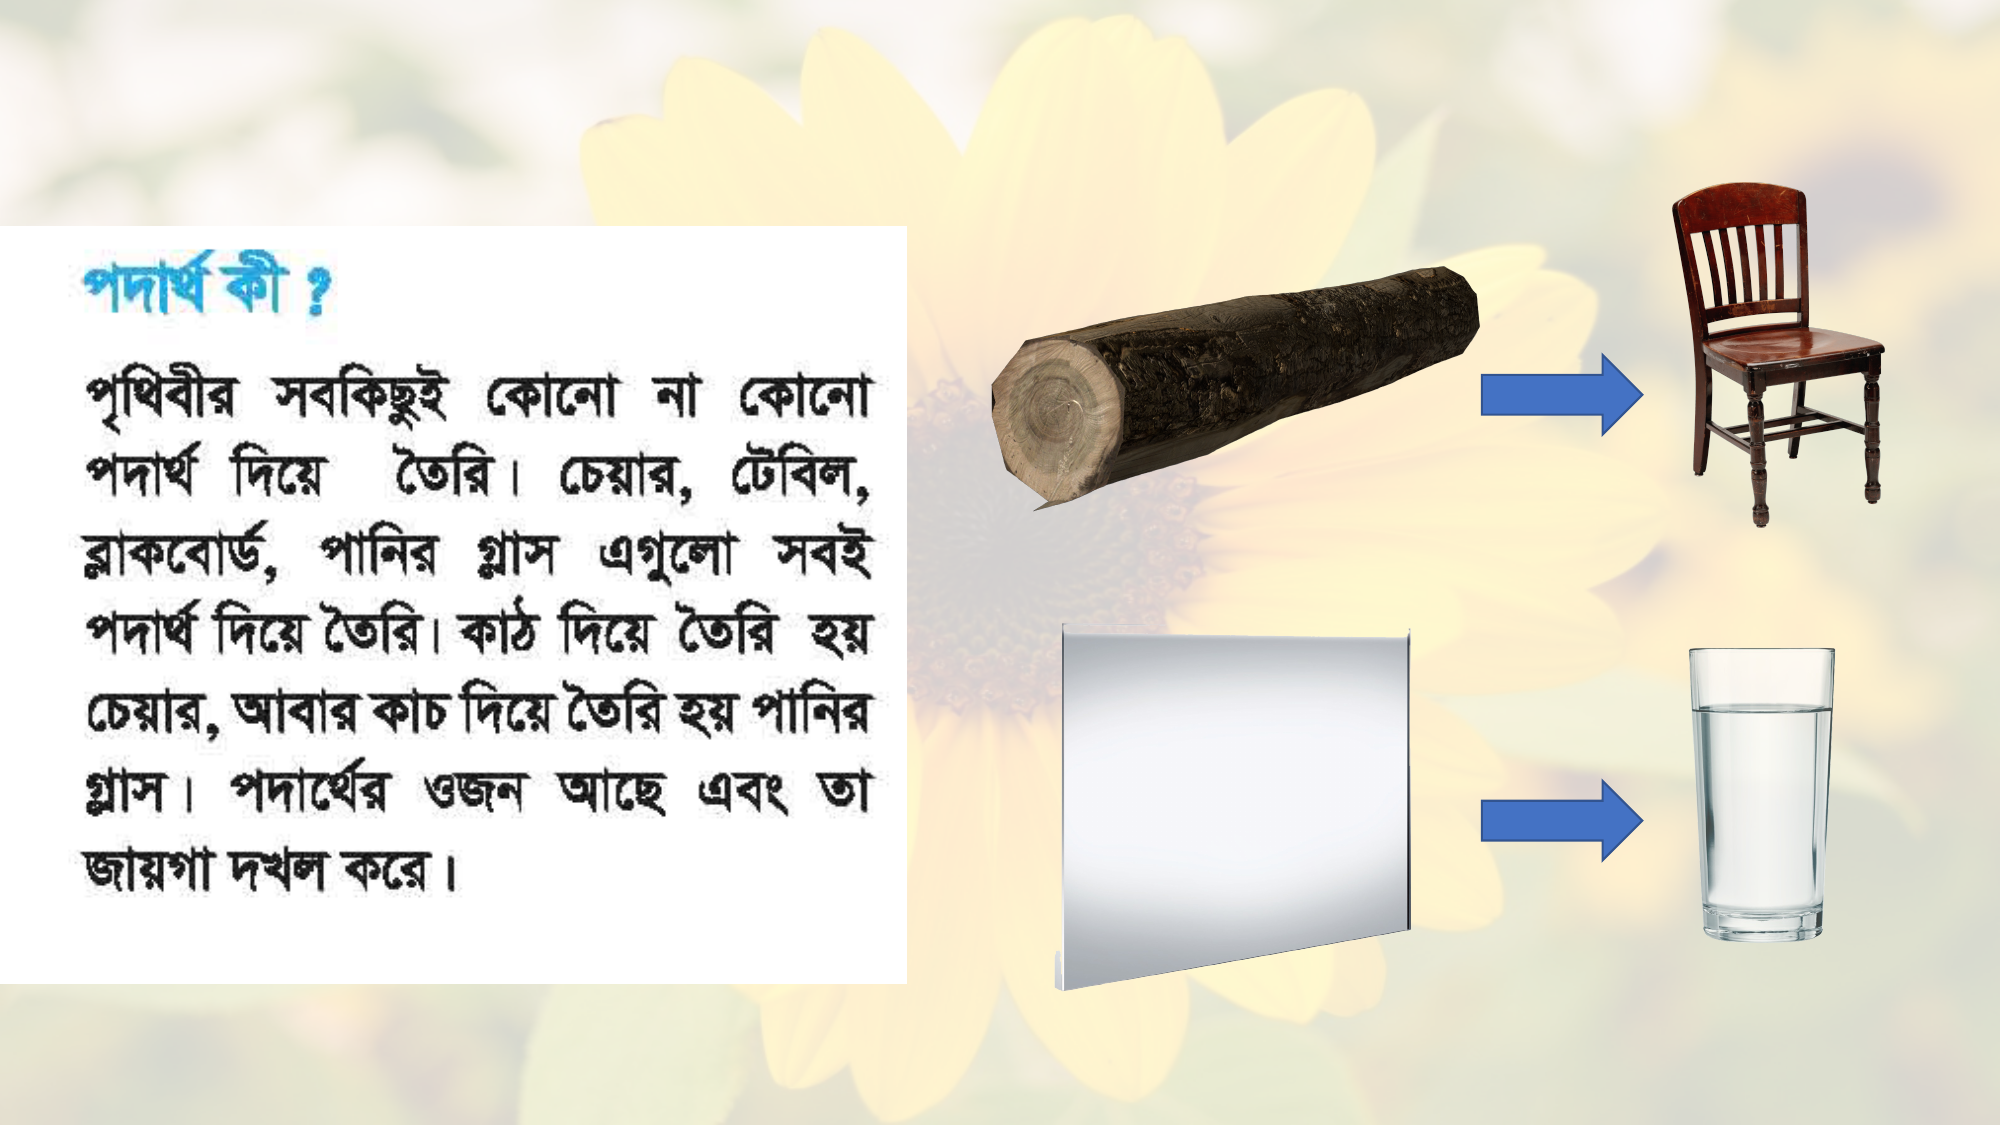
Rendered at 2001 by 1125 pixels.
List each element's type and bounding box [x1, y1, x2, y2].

picture [1033, 604, 1439, 1010]
picture [1672, 182, 1885, 528]
picture [1672, 639, 1851, 943]
text_box [1482, 352, 1644, 437]
text_box [1480, 778, 1644, 863]
picture [989, 264, 1482, 513]
picture [0, 226, 908, 984]
